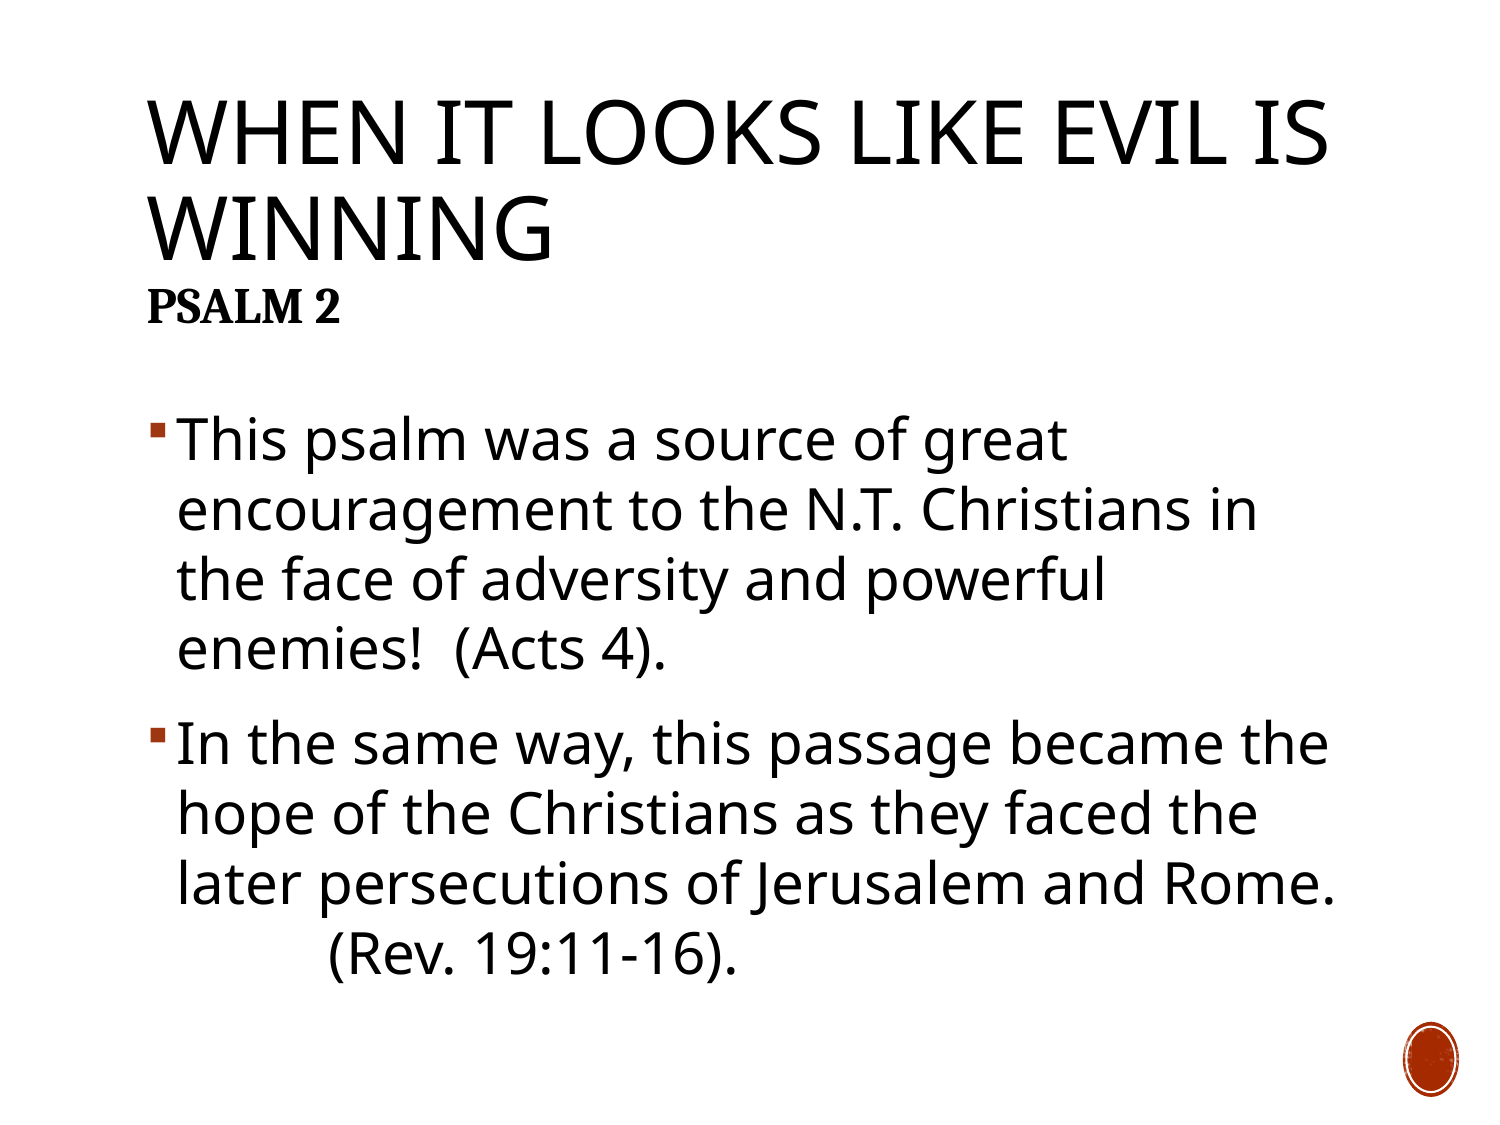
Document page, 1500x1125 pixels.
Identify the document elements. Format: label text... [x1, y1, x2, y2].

list This psalm was a source of great encouragement to the N.T. Christians in the face of adversity and powerful enemies! (Acts 4). In the same way, this passage became the hope of the Christians as they faced the later persecutions of Jerusalem and Rome. (Rev. 19:11-16). [131, 394, 1370, 1114]
title When it looks like evil is winning Psalm 2 [131, 79, 1370, 344]
